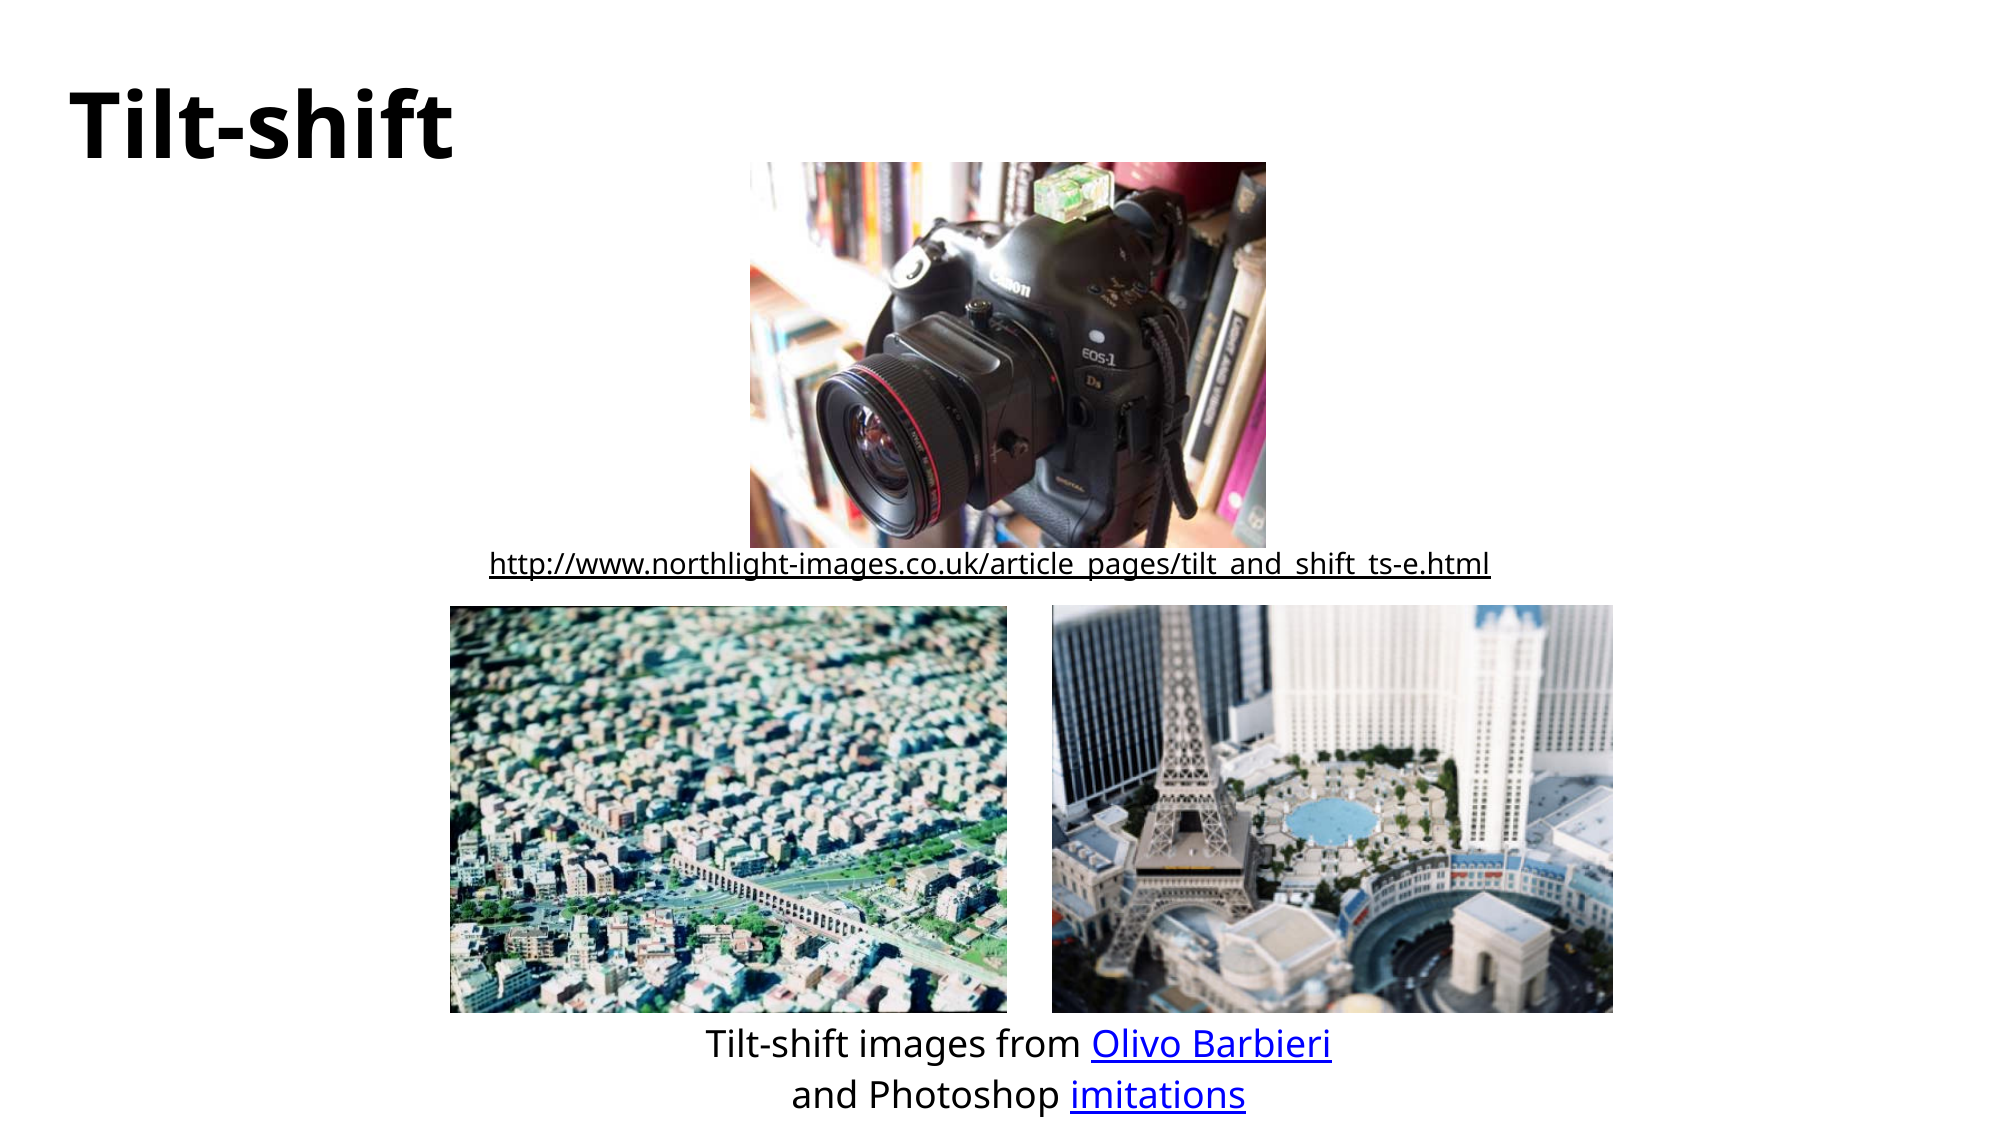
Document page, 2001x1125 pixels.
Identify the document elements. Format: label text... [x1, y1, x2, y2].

picture [749, 162, 1266, 548]
picture [449, 606, 1007, 1013]
text_box http://www.northlight-images.co.uk/article_pages/tilt_and_shift_ts-e.html [474, 537, 1513, 592]
text_box Tilt-shift images from Olivo Barbieri and Photoshop imitations [624, 1012, 1413, 1125]
picture [1052, 605, 1613, 1013]
title Tilt-shift [53, 28, 1404, 217]
